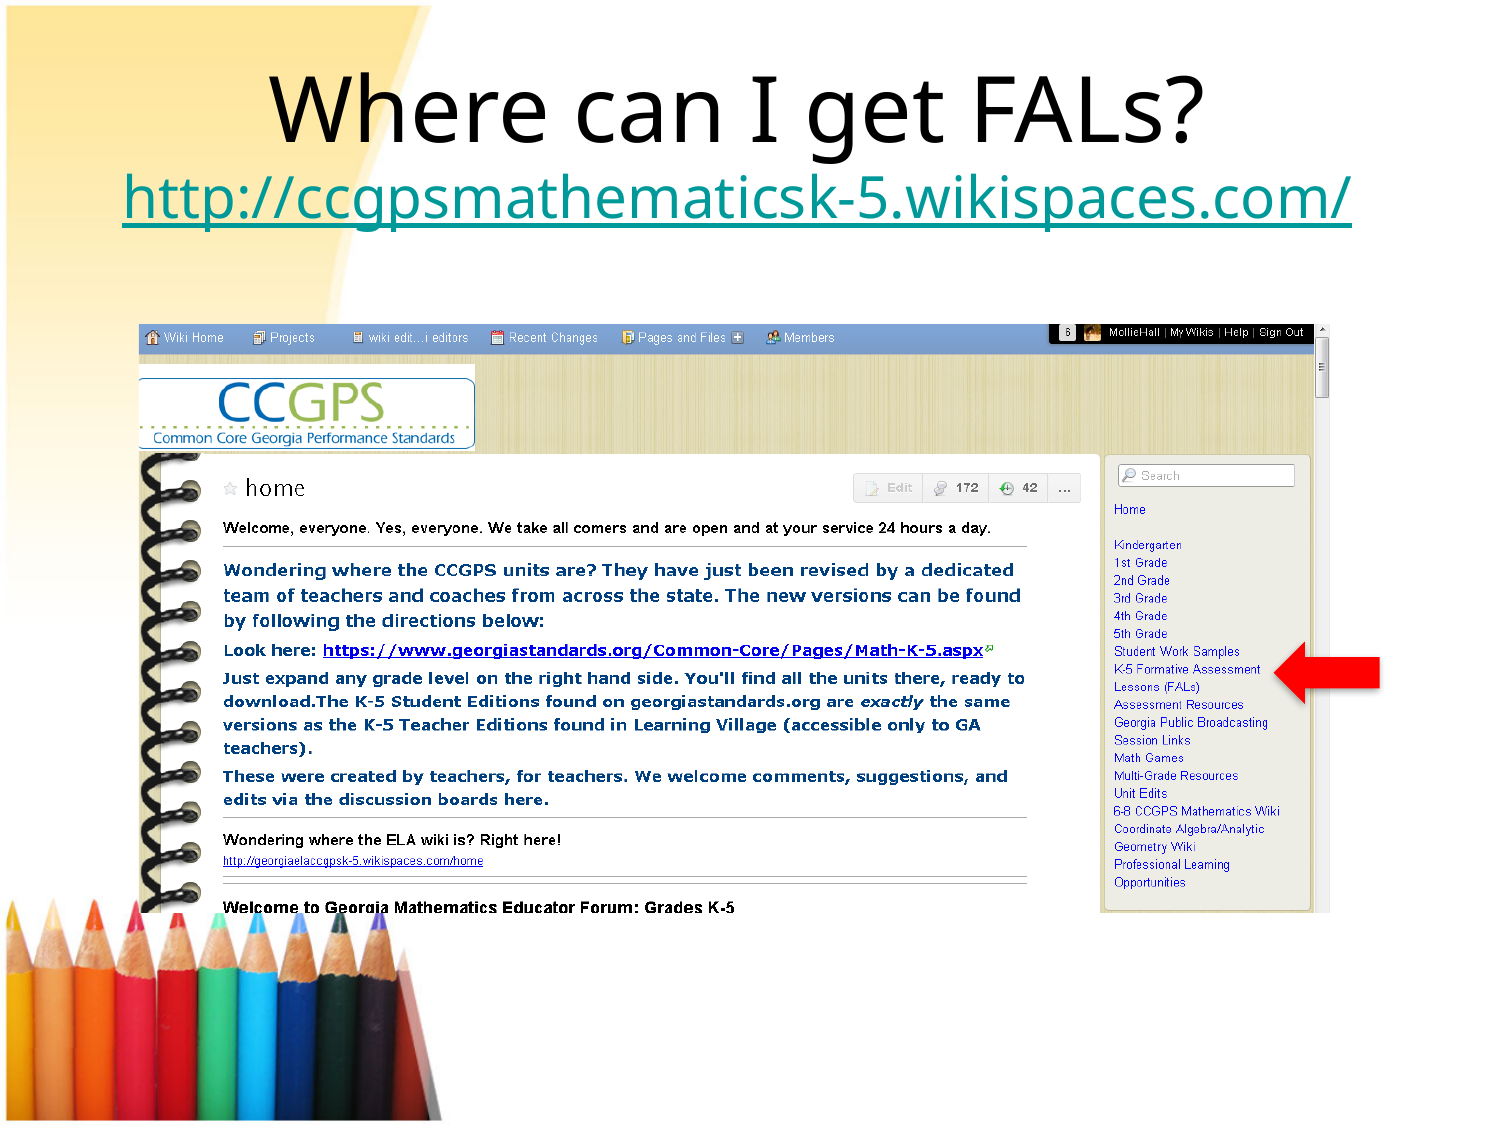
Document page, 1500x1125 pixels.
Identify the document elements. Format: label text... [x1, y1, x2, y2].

text_box [1341, 657, 1380, 689]
text_box Where can I get FALs? http://ccgpsmathematicsk-5.wikispaces.com/ [62, 50, 1413, 325]
picture [0, 0, 1500, 1125]
